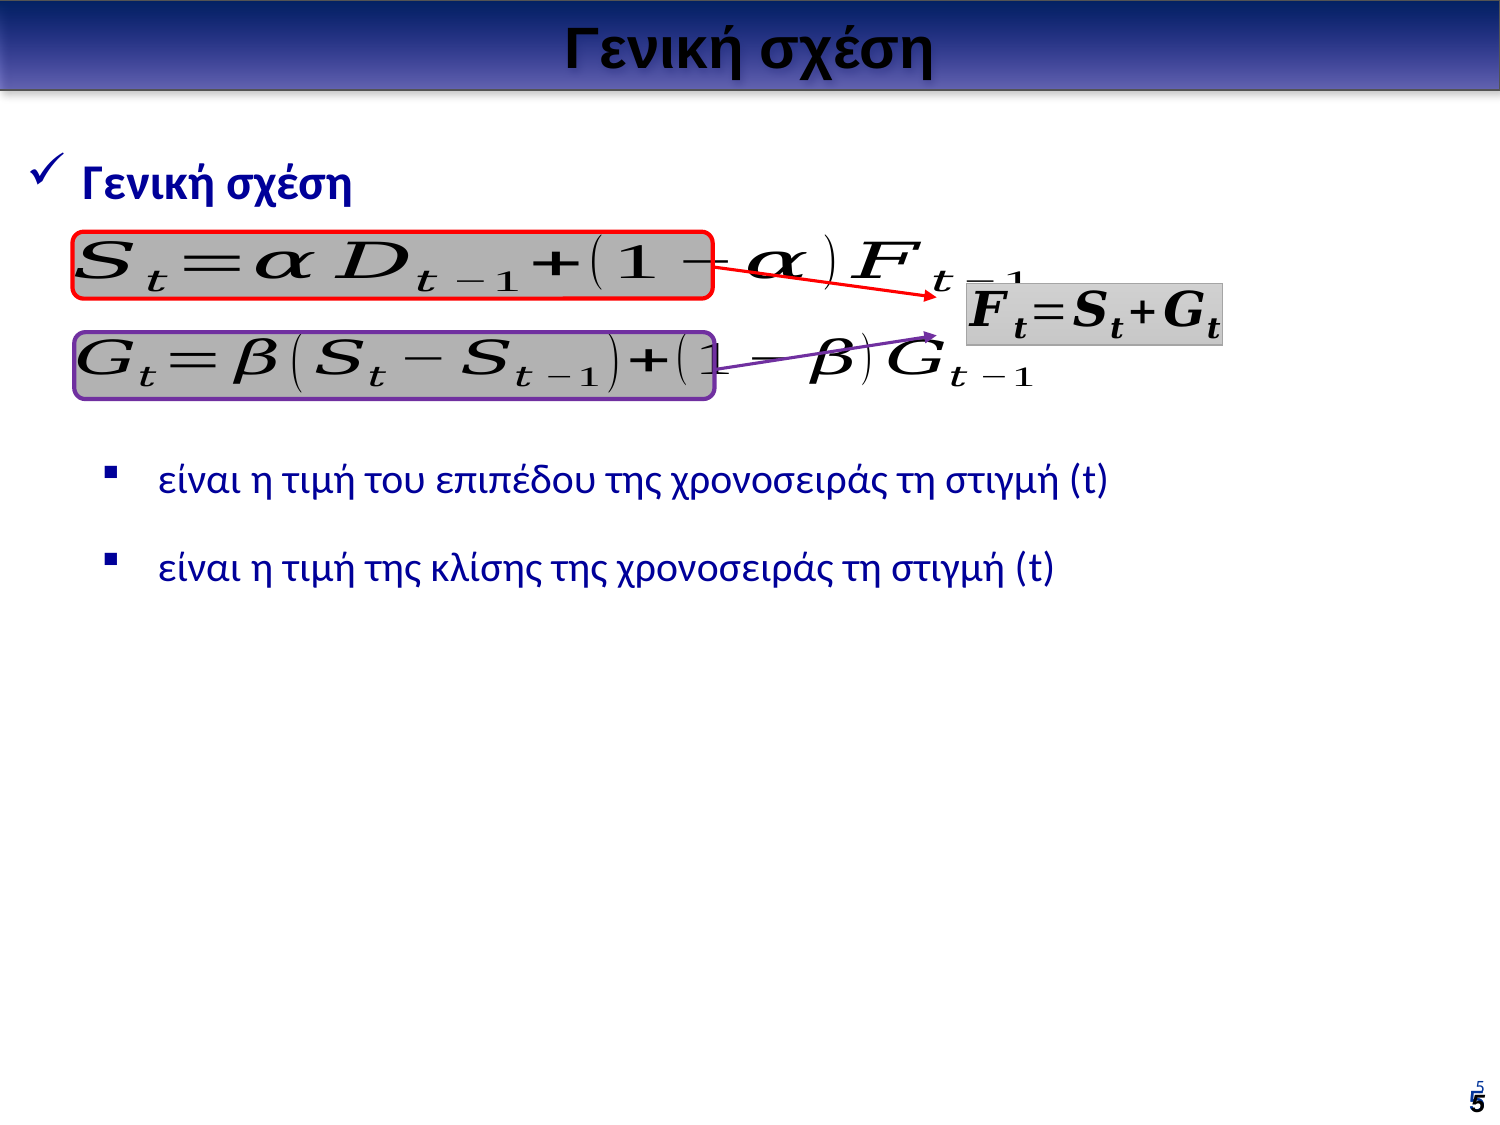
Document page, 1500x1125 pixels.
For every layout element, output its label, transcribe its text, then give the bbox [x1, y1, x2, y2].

text_box 5 [1149, 1046, 1500, 1125]
text_box Γενική σχέση [0, 0, 1500, 90]
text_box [714, 335, 937, 370]
text_box [72, 231, 713, 299]
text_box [714, 267, 937, 298]
text_box [74, 332, 715, 400]
text_box 5 [1424, 1079, 1500, 1125]
